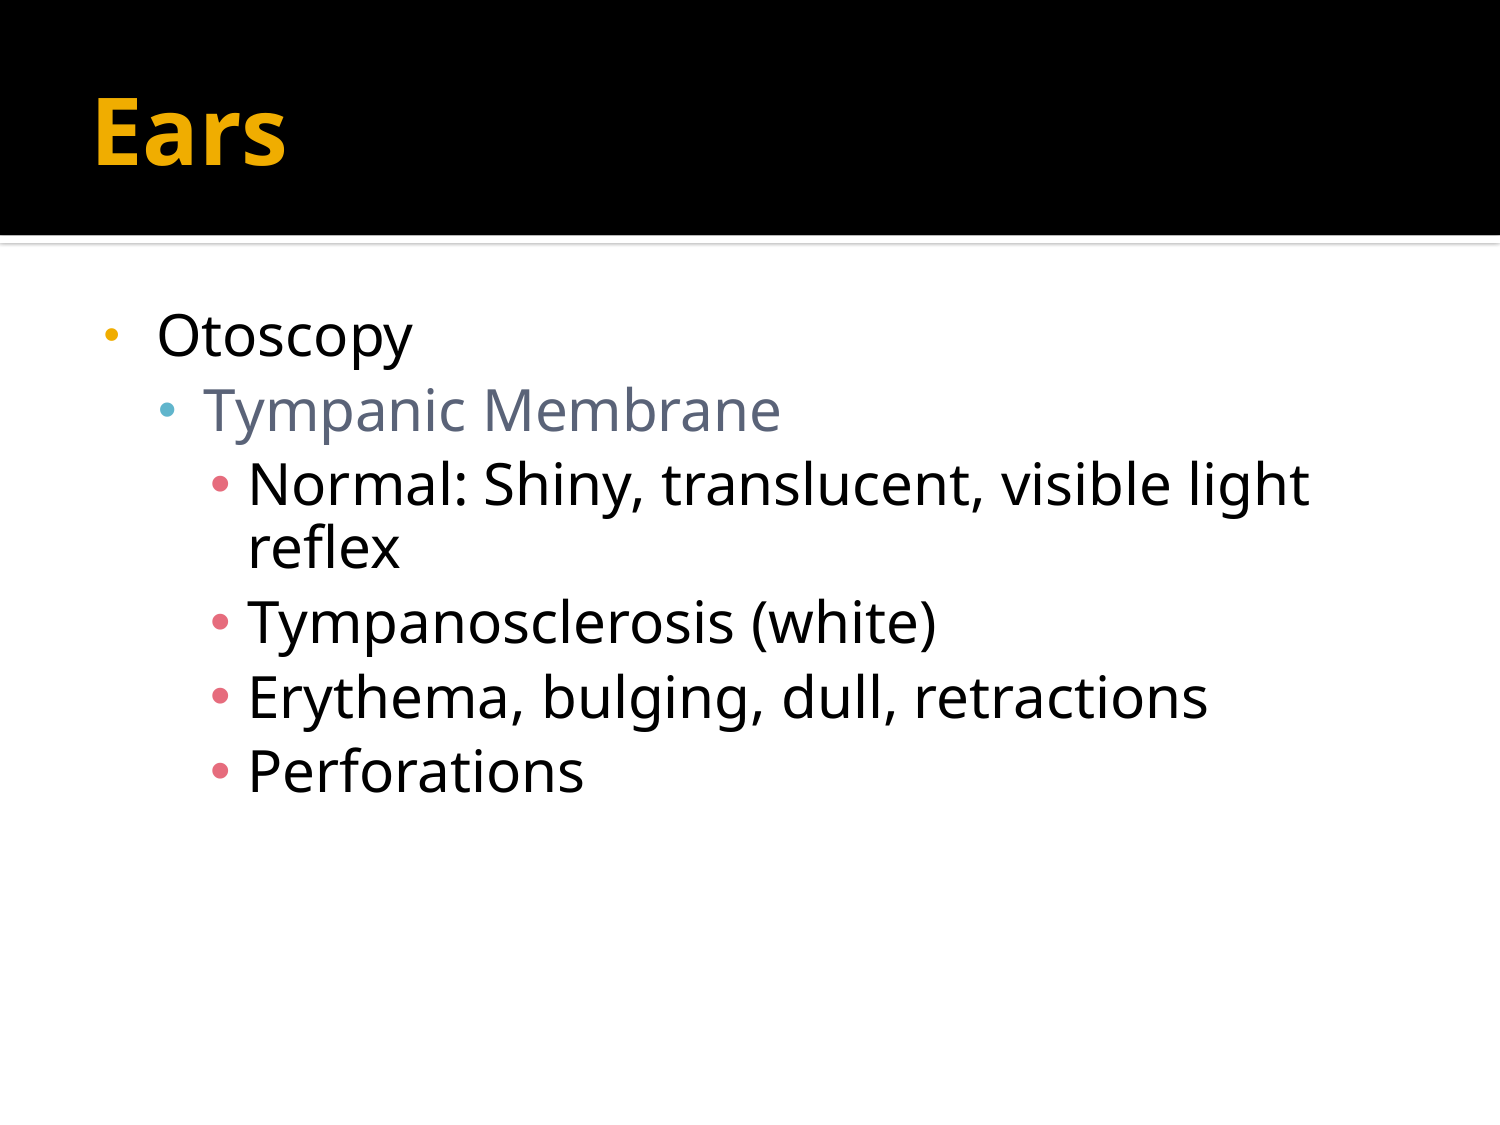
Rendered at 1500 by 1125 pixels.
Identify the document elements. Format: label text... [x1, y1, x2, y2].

list Otoscopy Tympanic Membrane Normal: Shiny, translucent, visible light reflex Tympanosclerosis (white) Erythema, bulging, dull, retractions Perforations [75, 291, 1425, 1050]
title Ears [75, 25, 1425, 231]
